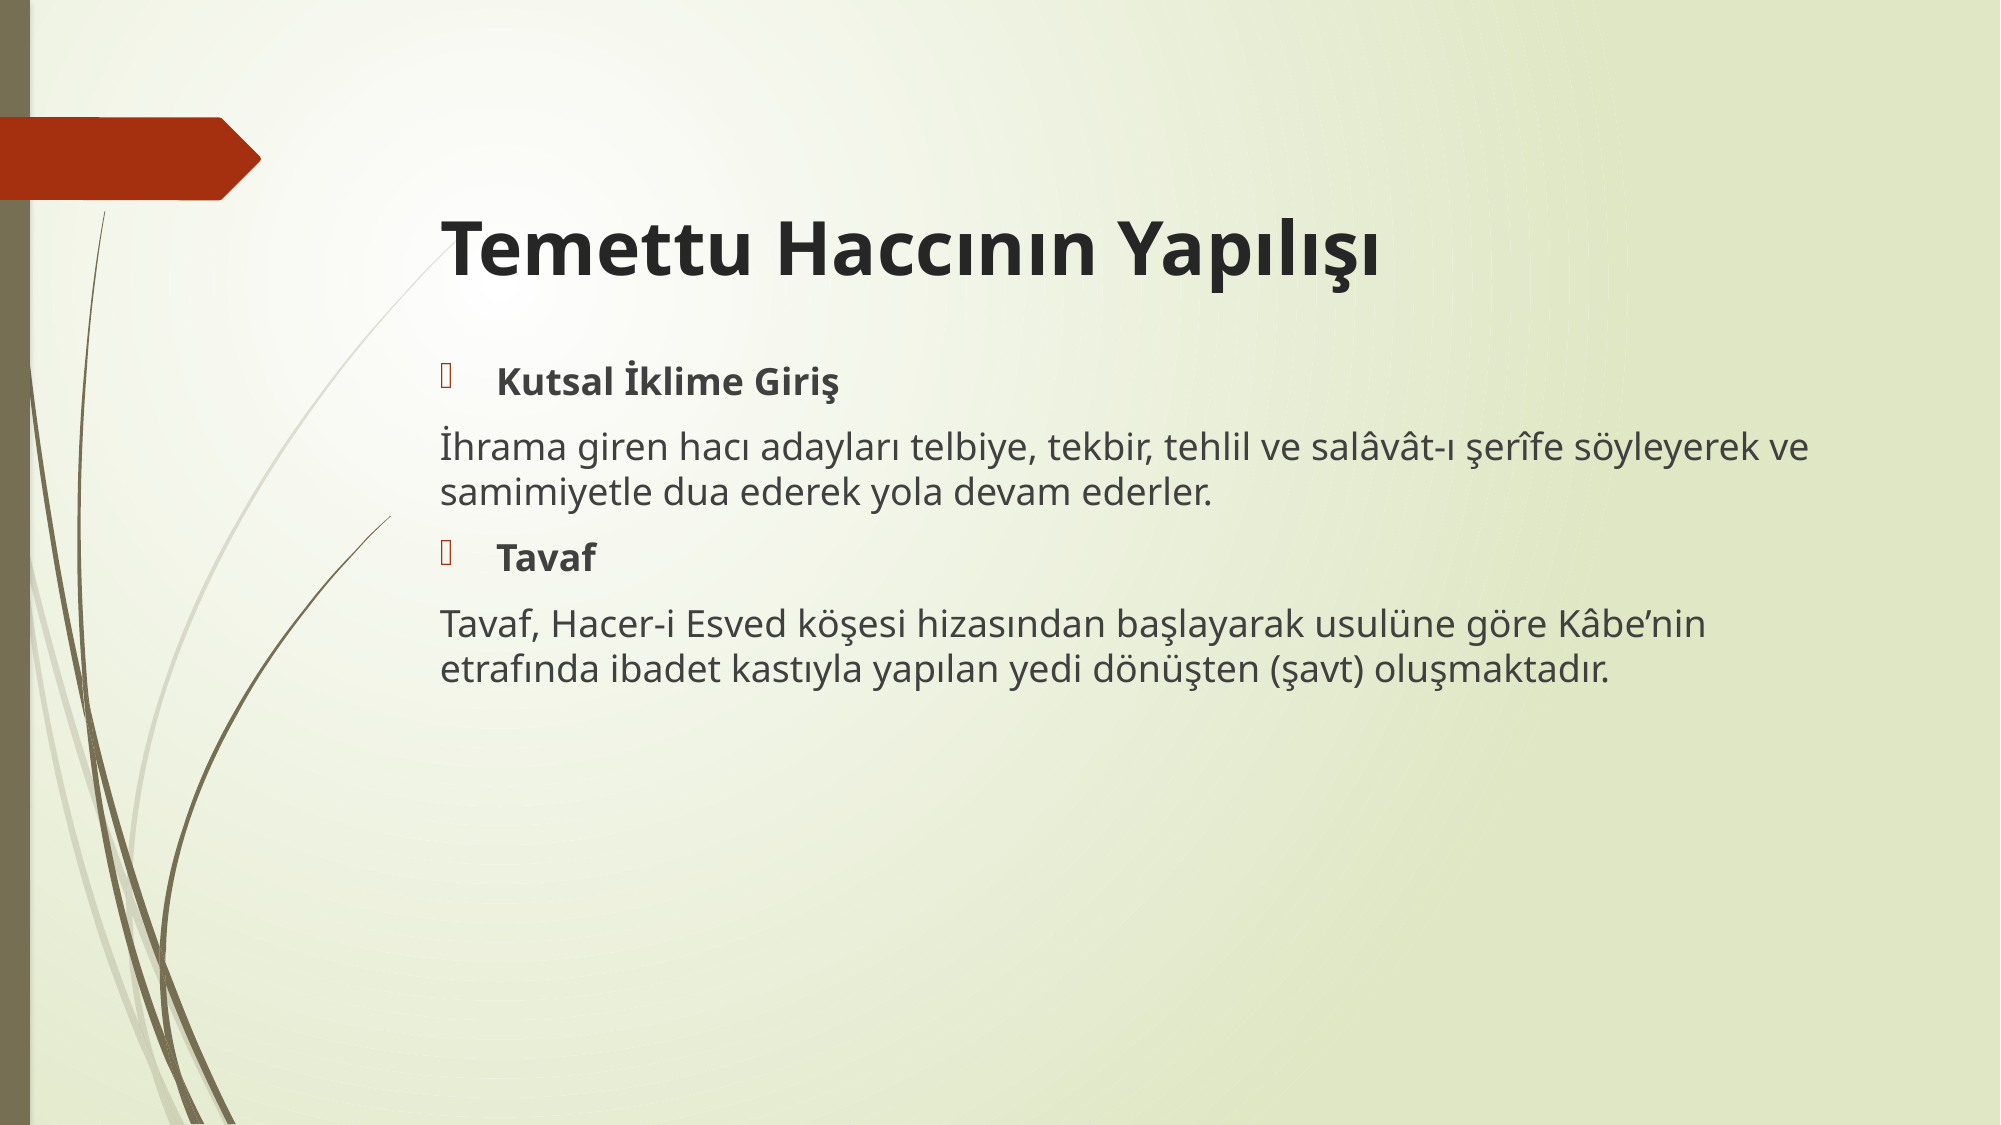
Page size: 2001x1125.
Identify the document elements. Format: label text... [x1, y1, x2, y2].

list Kutsal İklime Giriş İhrama giren hacı adayları telbiye, tekbir, tehlil ve salâvât-ı şerîfe söyleyerek ve samimiyetle dua ederek yola devam ederler. Tavaf Tavaf, Hacer-i Esved köşesi hizasından başlayarak usulüne göre Kâbe’nin etrafında ibadet kastıyla yapılan yedi dönüşten (şavt) oluşmaktadır. [424, 350, 1888, 970]
title Temettu Haccının Yapılışı [425, 102, 1888, 313]
